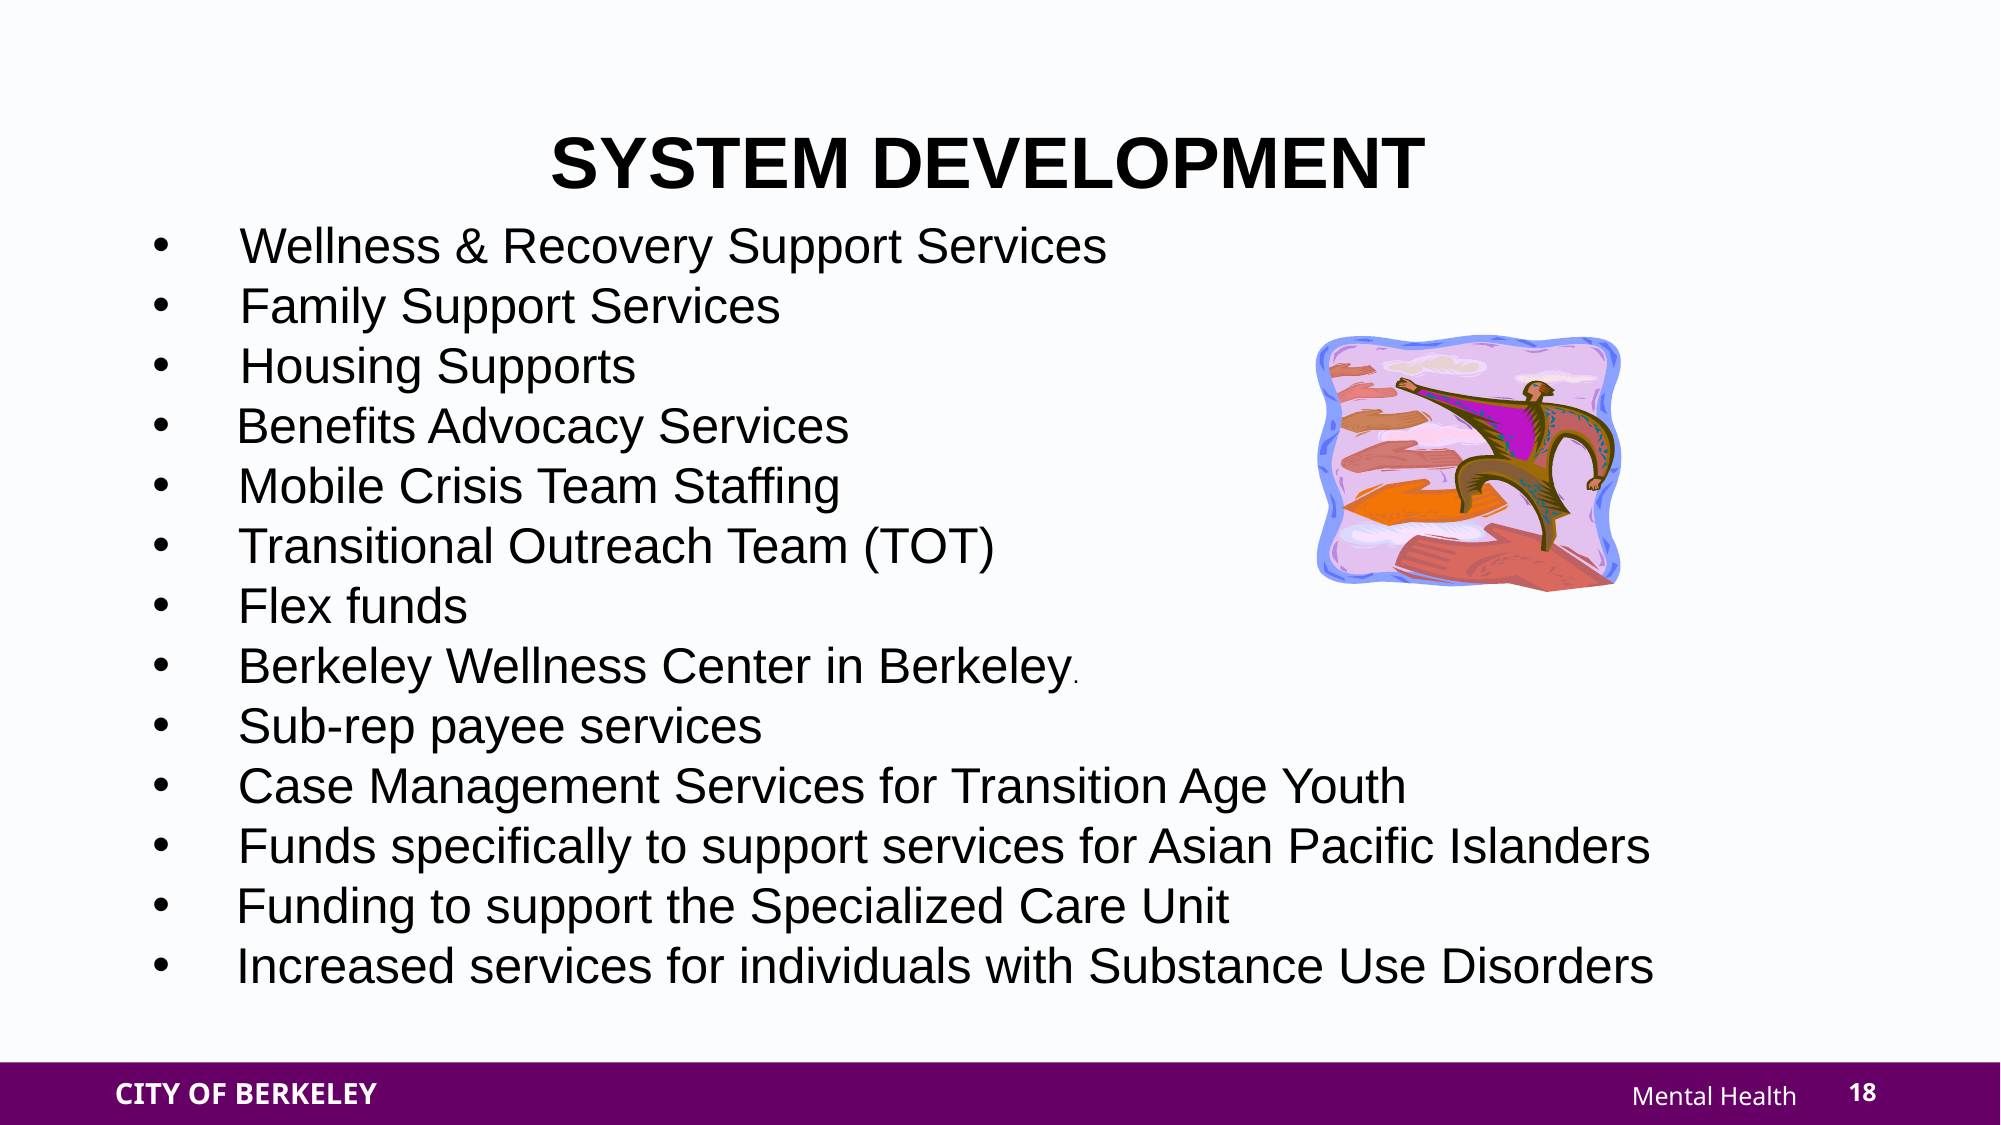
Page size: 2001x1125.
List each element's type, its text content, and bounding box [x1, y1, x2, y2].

text_box SYSTEM DEVELOPMENT [115, 30, 1863, 186]
picture [1310, 331, 1627, 596]
slide_number 18 [1812, 1062, 1913, 1125]
text_box Wellness & Recovery Support Services Family Support Services Housing Supports Benefits Advocacy Services Mobile Crisis Team Staffing Transitional Outreach Team (TOT) Flex funds Berkeley Wellness Center in Berkeley. Sub-rep payee services Case Management Services for Transition Age Youth Funds specifically to support services for Asian Pacific Islanders Funding to support the Specialized Care Unit Increased services for individuals with Substance Use Disorders [137, 206, 1913, 1013]
